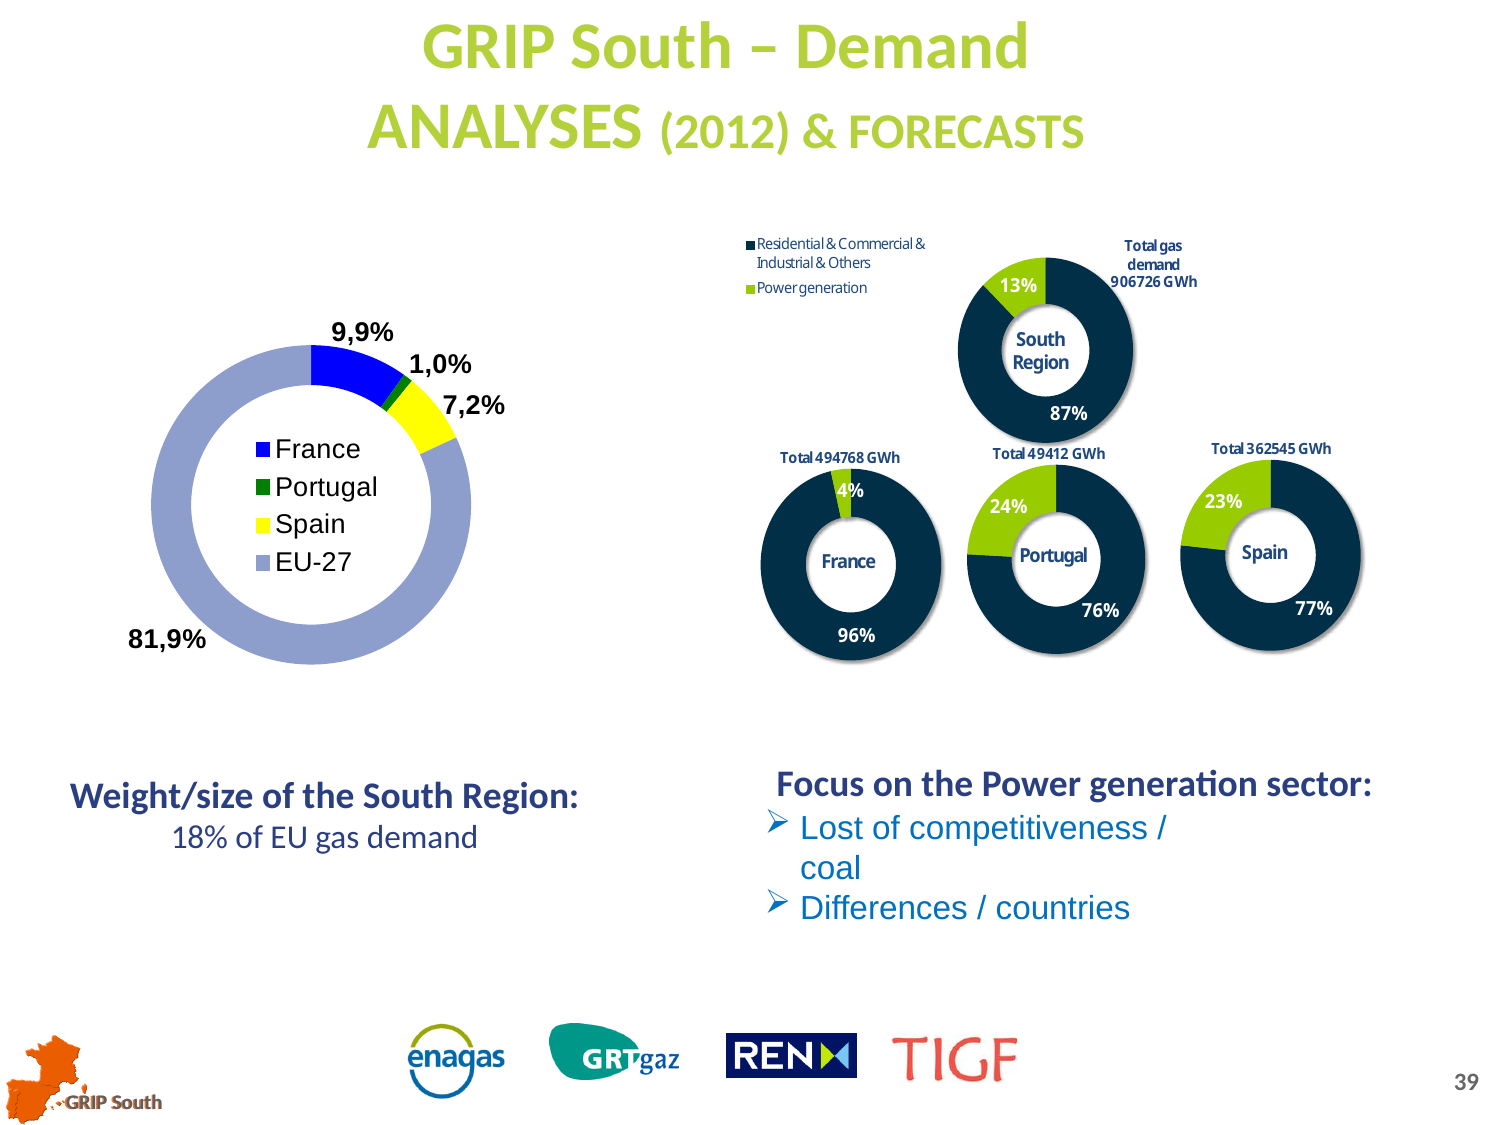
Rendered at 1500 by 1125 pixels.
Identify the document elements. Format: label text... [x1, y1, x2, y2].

text_box Weight/size of the South Region: 18% of EU gas demand [41, 763, 609, 863]
picture [726, 231, 1377, 683]
slide_number 39 [1144, 1057, 1495, 1118]
picture [52, 302, 585, 717]
picture [726, 1033, 857, 1078]
picture [891, 1034, 1018, 1083]
title GRIP South – Demand ANALYSES (2012) & FORECASTS [0, 0, 1471, 138]
text_box Focus on the Power generation sector: [761, 751, 1388, 857]
text_box Lost of competitiveness / coal Differences / countries [750, 798, 1247, 934]
picture [407, 1023, 505, 1099]
picture [549, 1023, 679, 1080]
